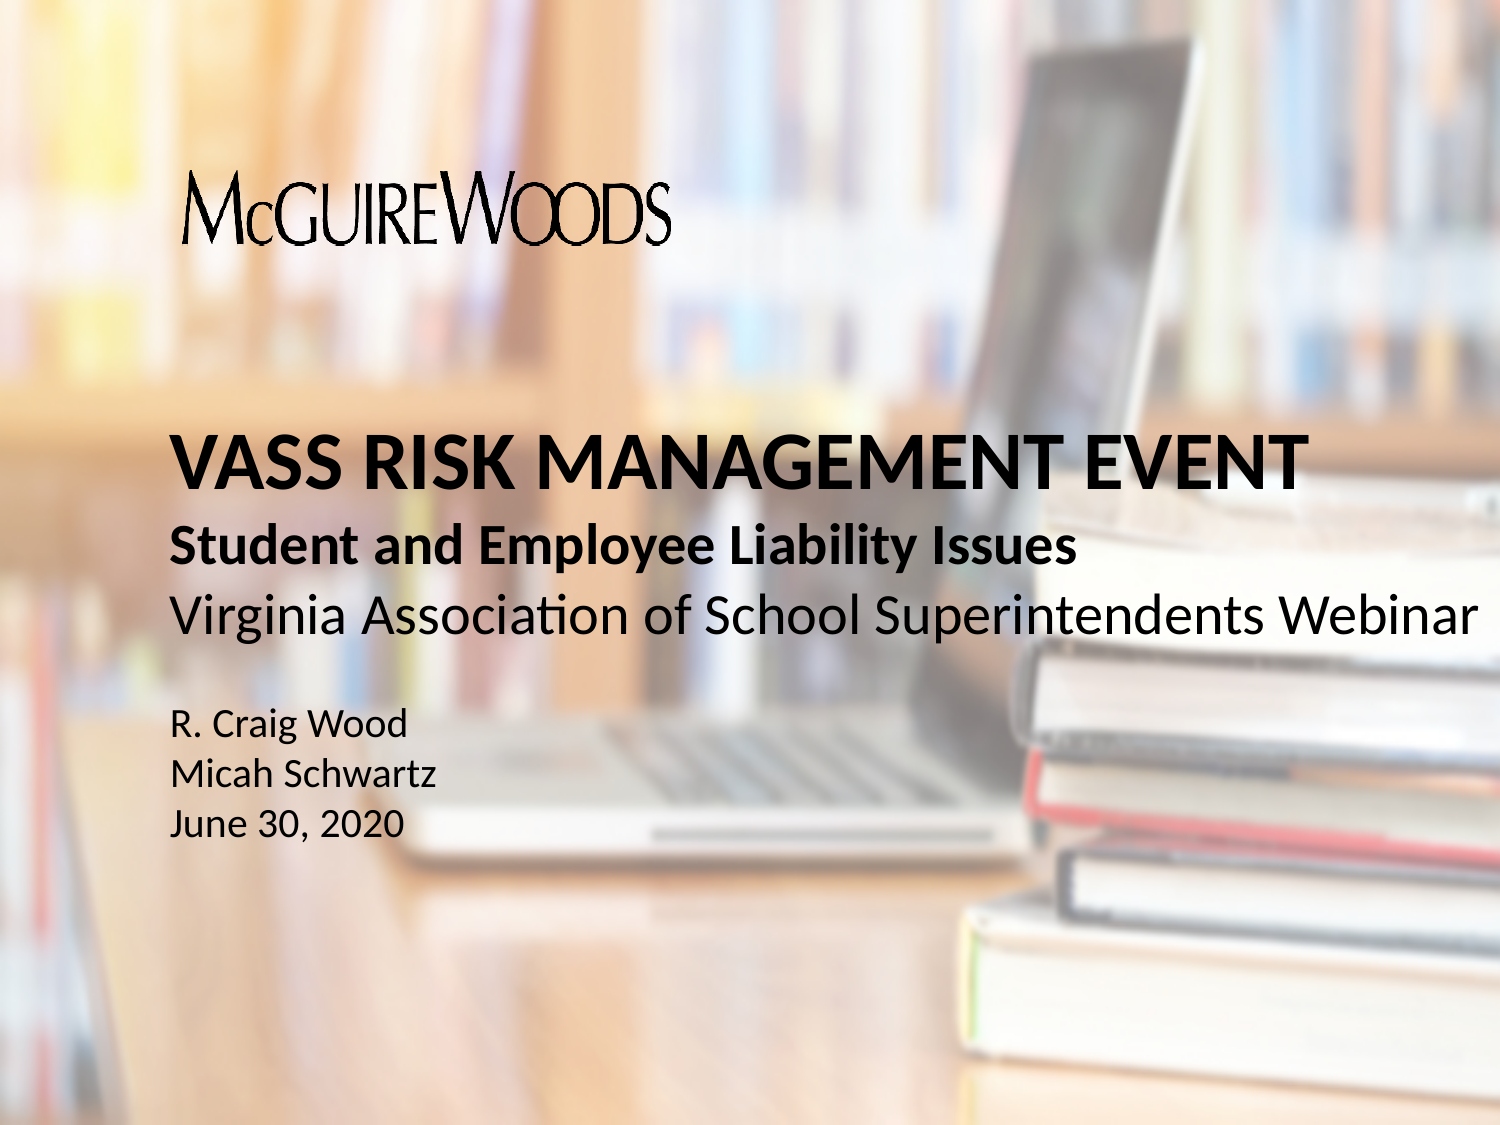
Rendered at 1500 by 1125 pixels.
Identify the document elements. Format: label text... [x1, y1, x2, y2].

text_box VASS RISK MANAGEMENT EVENT Student and Employee Liability Issues Virginia Association of School Superintendents Webinar R. Craig Wood Micah Schwartz June 30, 2020 [155, 398, 1500, 854]
picture [181, 170, 671, 246]
